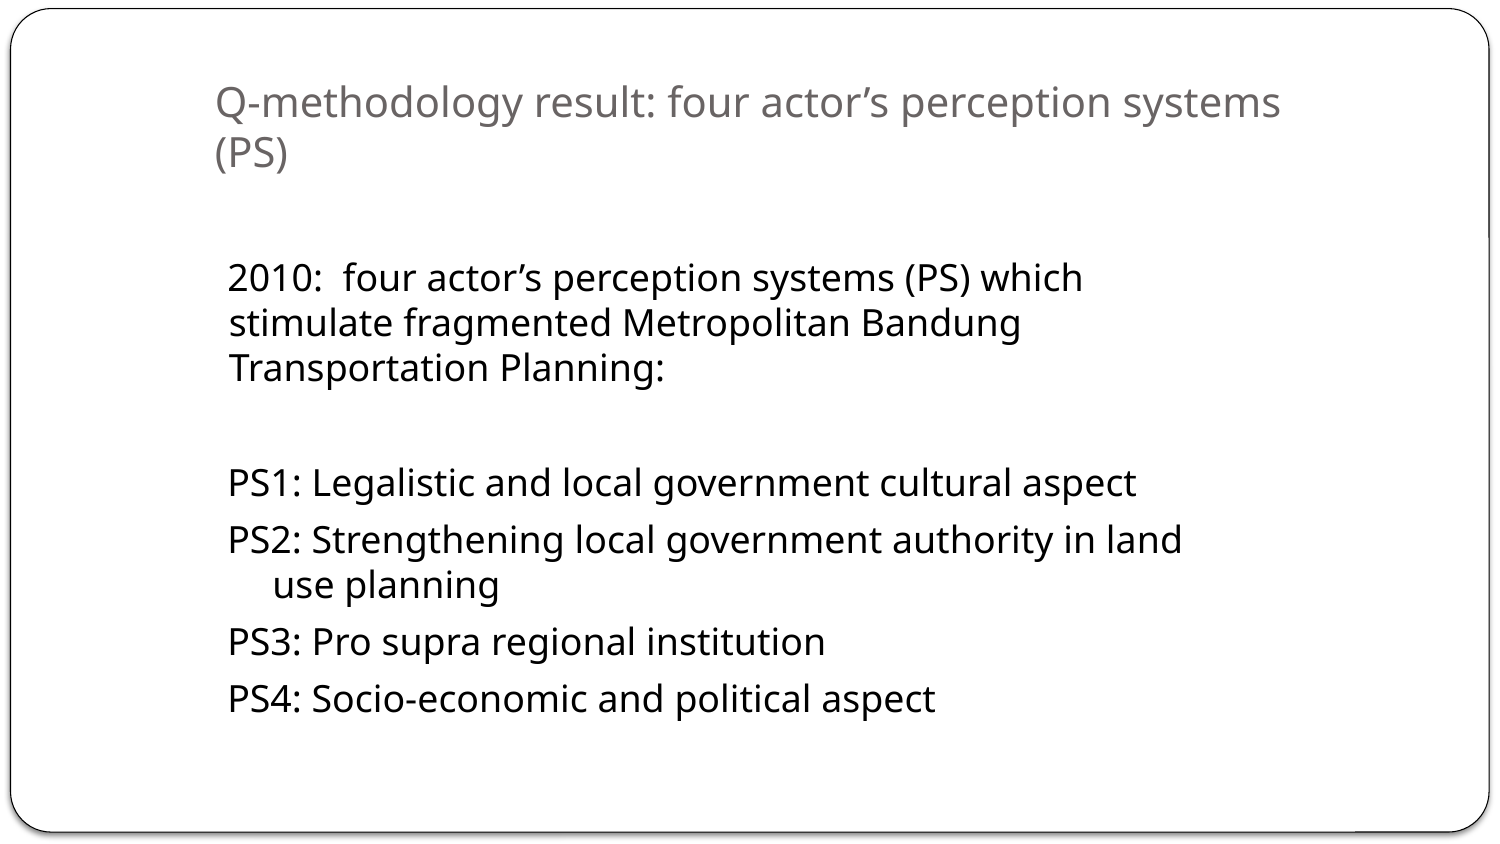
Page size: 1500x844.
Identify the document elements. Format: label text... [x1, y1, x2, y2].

title Q-methodology result: four actor’s perception systems (PS) [200, 96, 1338, 191]
list 2010: four actor’s perception systems (PS) which stimulate fragmented Metropolitan Bandung Transportation Planning: PS1: Legalistic and local government cultural aspect PS2: Strengthening local government authority in land use planning PS3: Pro supra regional institution PS4: Socio-economic and political aspect [212, 246, 1225, 710]
